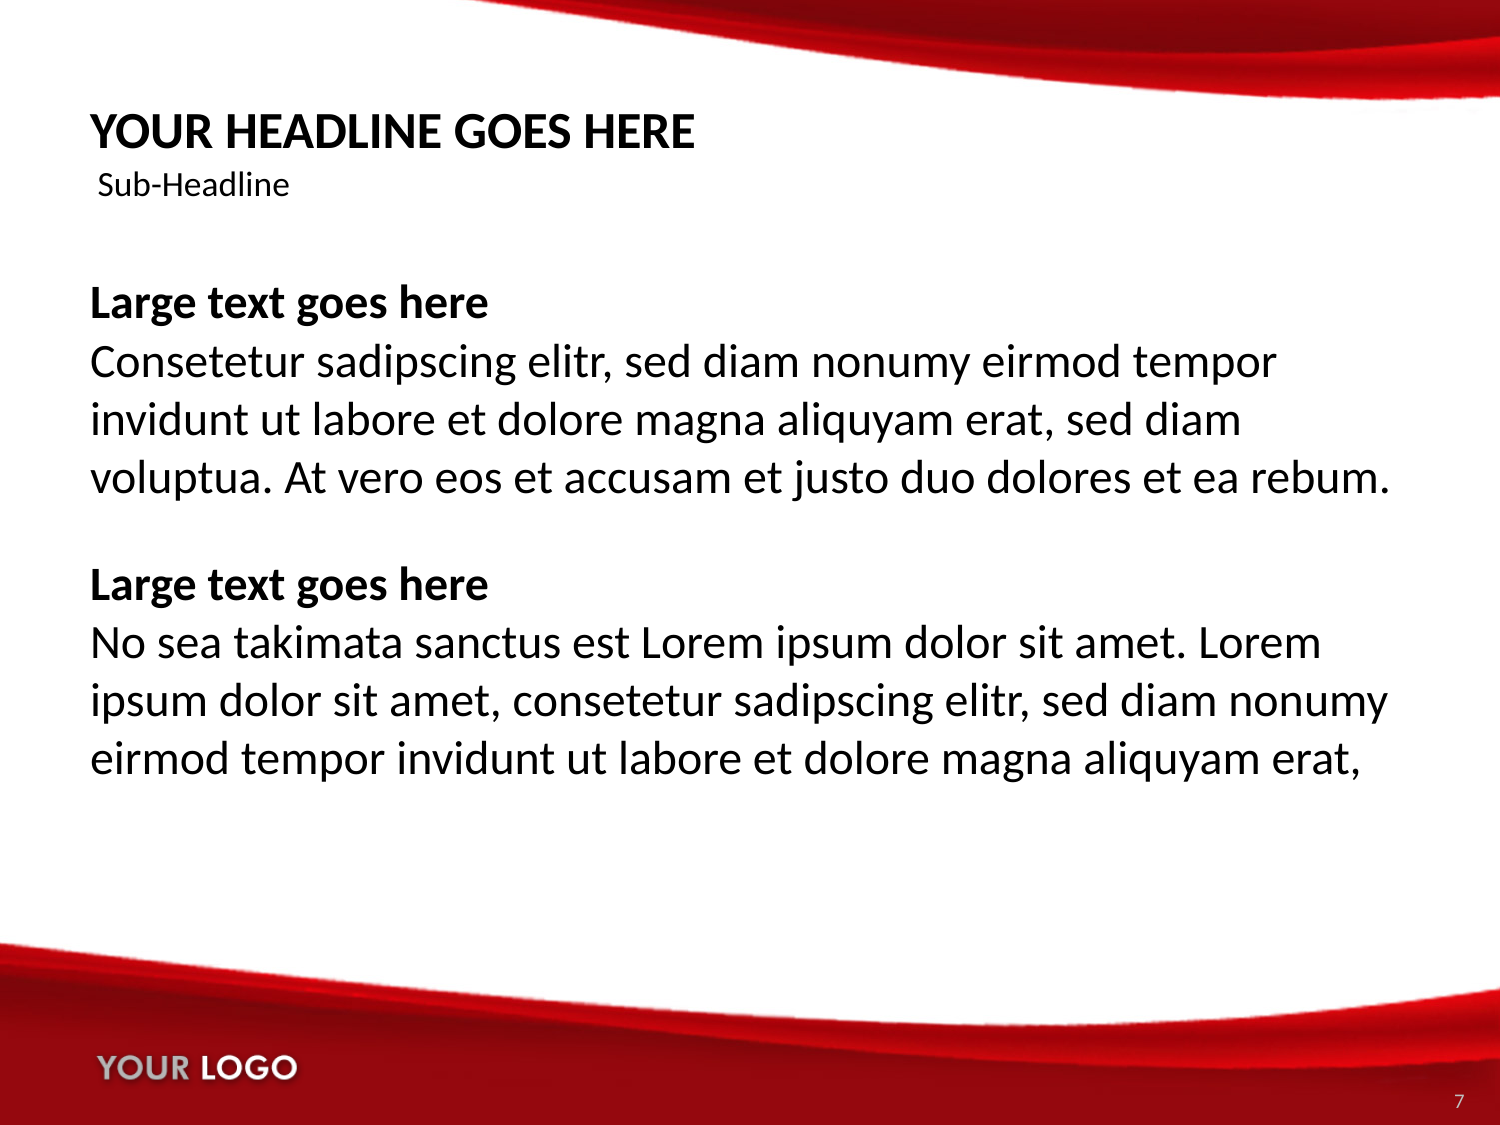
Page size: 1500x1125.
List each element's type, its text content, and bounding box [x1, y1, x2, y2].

list Large text goes here Consetetur sadipscing elitr, sed diam nonumy eirmod tempor invidunt ut labore et dolore magna aliquyam erat, sed diam voluptua. At vero eos et accusam et justo duo dolores et ea rebum. Large text goes here No sea takimata sanctus est Lorem ipsum dolor sit amet. Lorem ipsum dolor sit amet, consetetur sadipscing elitr, sed diam nonumy eirmod tempor invidunt ut labore et dolore magna aliquyam erat, [75, 262, 1425, 972]
title YOUR HEADLINE GOES HERE [75, 88, 1425, 171]
text_box Sub-Headline [82, 142, 1433, 223]
picture [0, 0, 1500, 1125]
slide_number 7 [1408, 1079, 1480, 1125]
